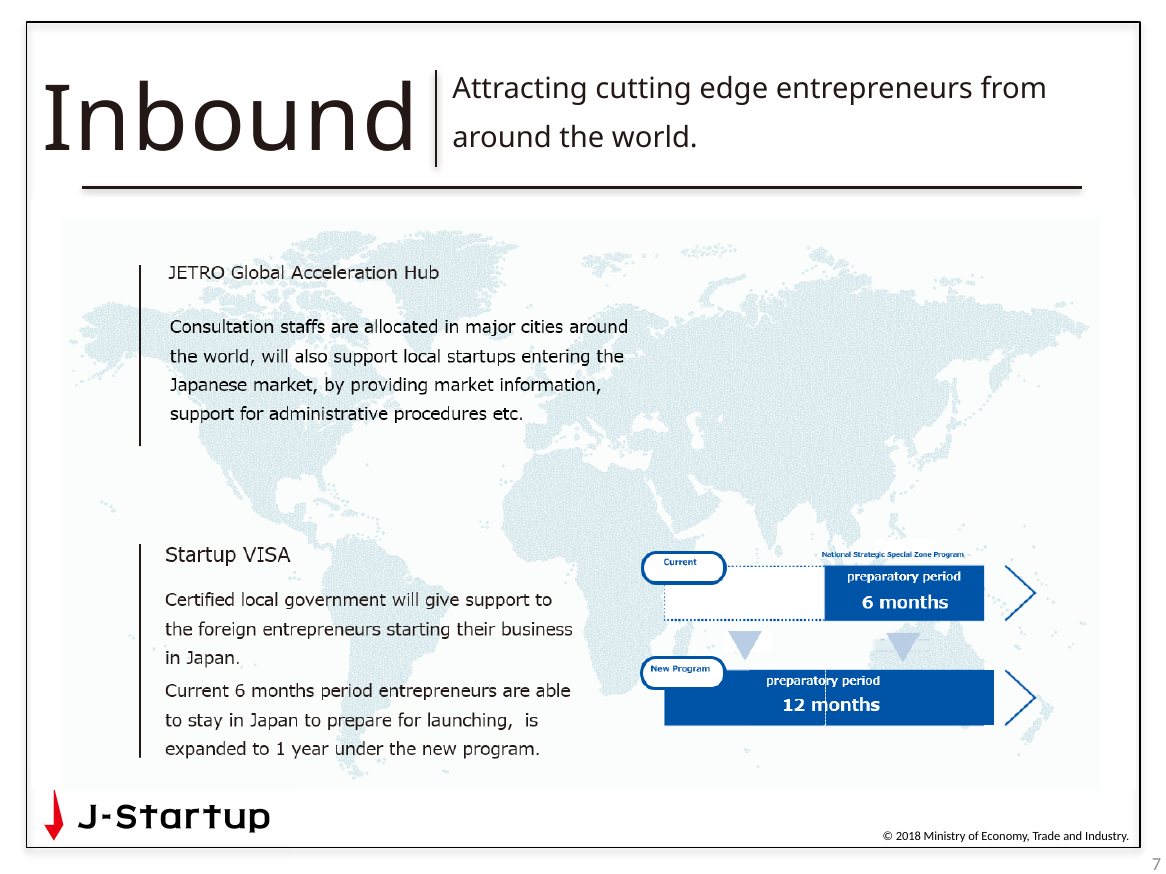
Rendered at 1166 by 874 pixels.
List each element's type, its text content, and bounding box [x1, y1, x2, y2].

text_box [296, 793, 1141, 848]
picture [24, 199, 1136, 863]
text_box © 2018 Ministry of Economy, Trade and Industry. [867, 820, 1149, 850]
list Attracting cutting edge entrepreneurs from around the world. [437, 23, 1123, 185]
slide_number 7 [904, 839, 1166, 874]
text_box [26, 21, 1141, 204]
